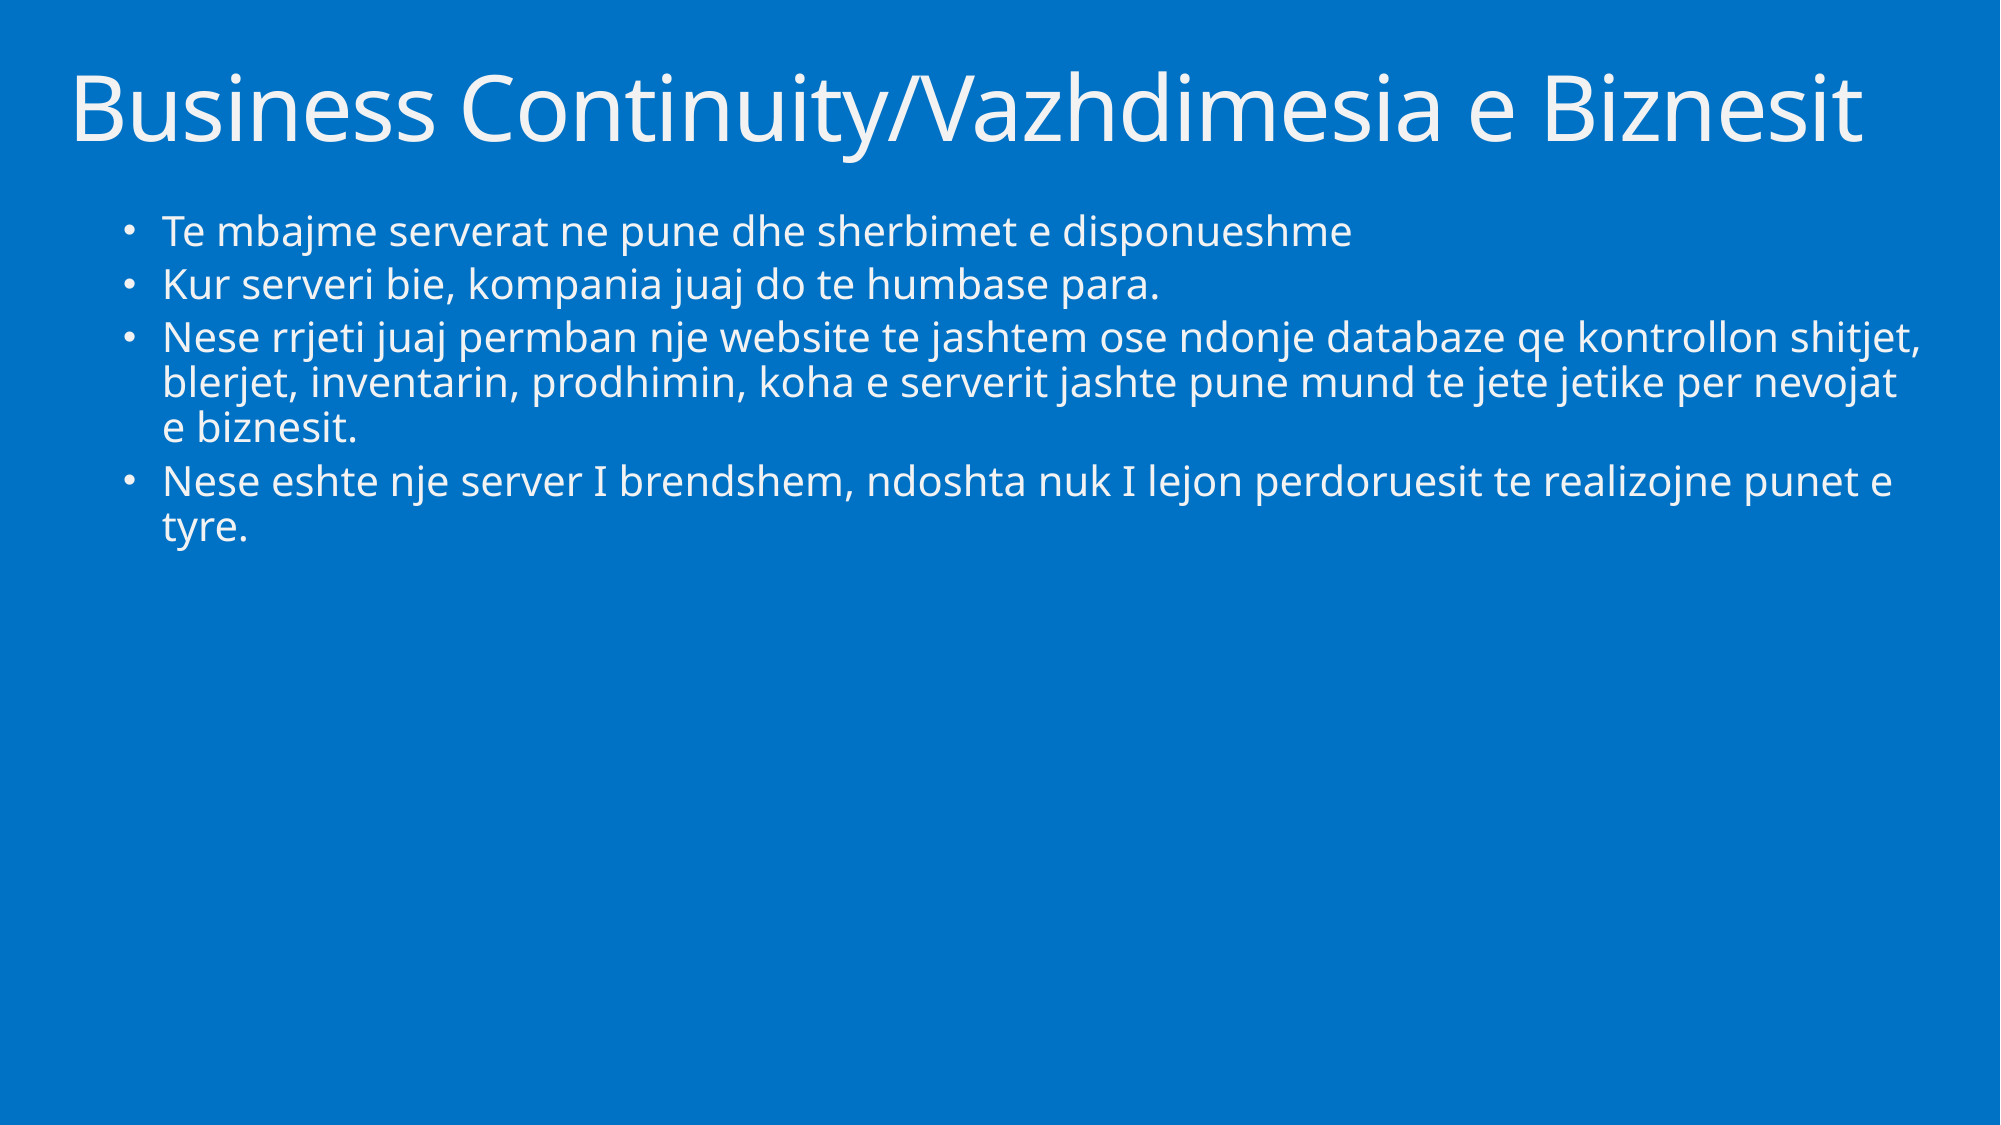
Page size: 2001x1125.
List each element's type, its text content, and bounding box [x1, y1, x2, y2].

title Business Continuity/Vazhdimesia e Biznesit [44, 47, 1957, 196]
list Te mbajme serverat ne pune dhe sherbimet e disponueshme Kur serveri bie, kompania juaj do te humbase para. Nese rrjeti juaj permban nje website te jashtem ose ndonje databaze qe kontrollon shitjet, blerjet, inventarin, prodhimin, koha e serverit jashte pune mund te jete jetike per nevojat e biznesit. Nese eshte nje server I brendshem, ndoshta nuk I lejon perdoruesit te realizojne punet e tyre. [44, 196, 1956, 483]
